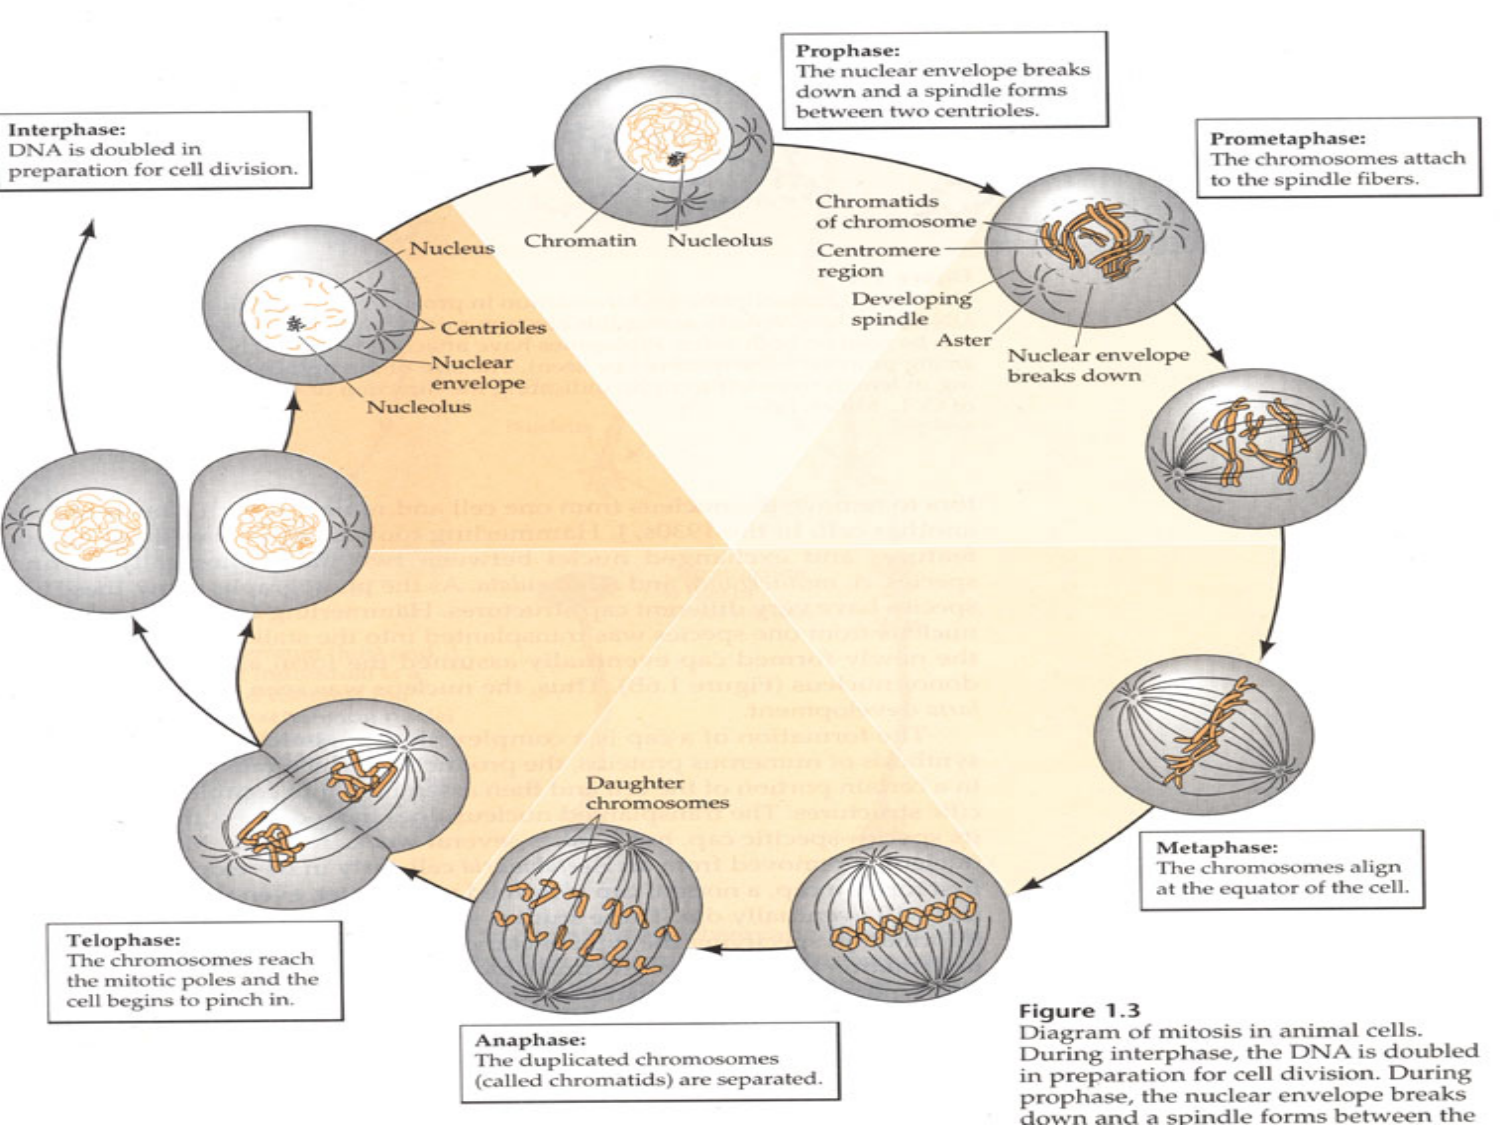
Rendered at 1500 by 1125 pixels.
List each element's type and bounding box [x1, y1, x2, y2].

text_box [0, 0, 1500, 1125]
